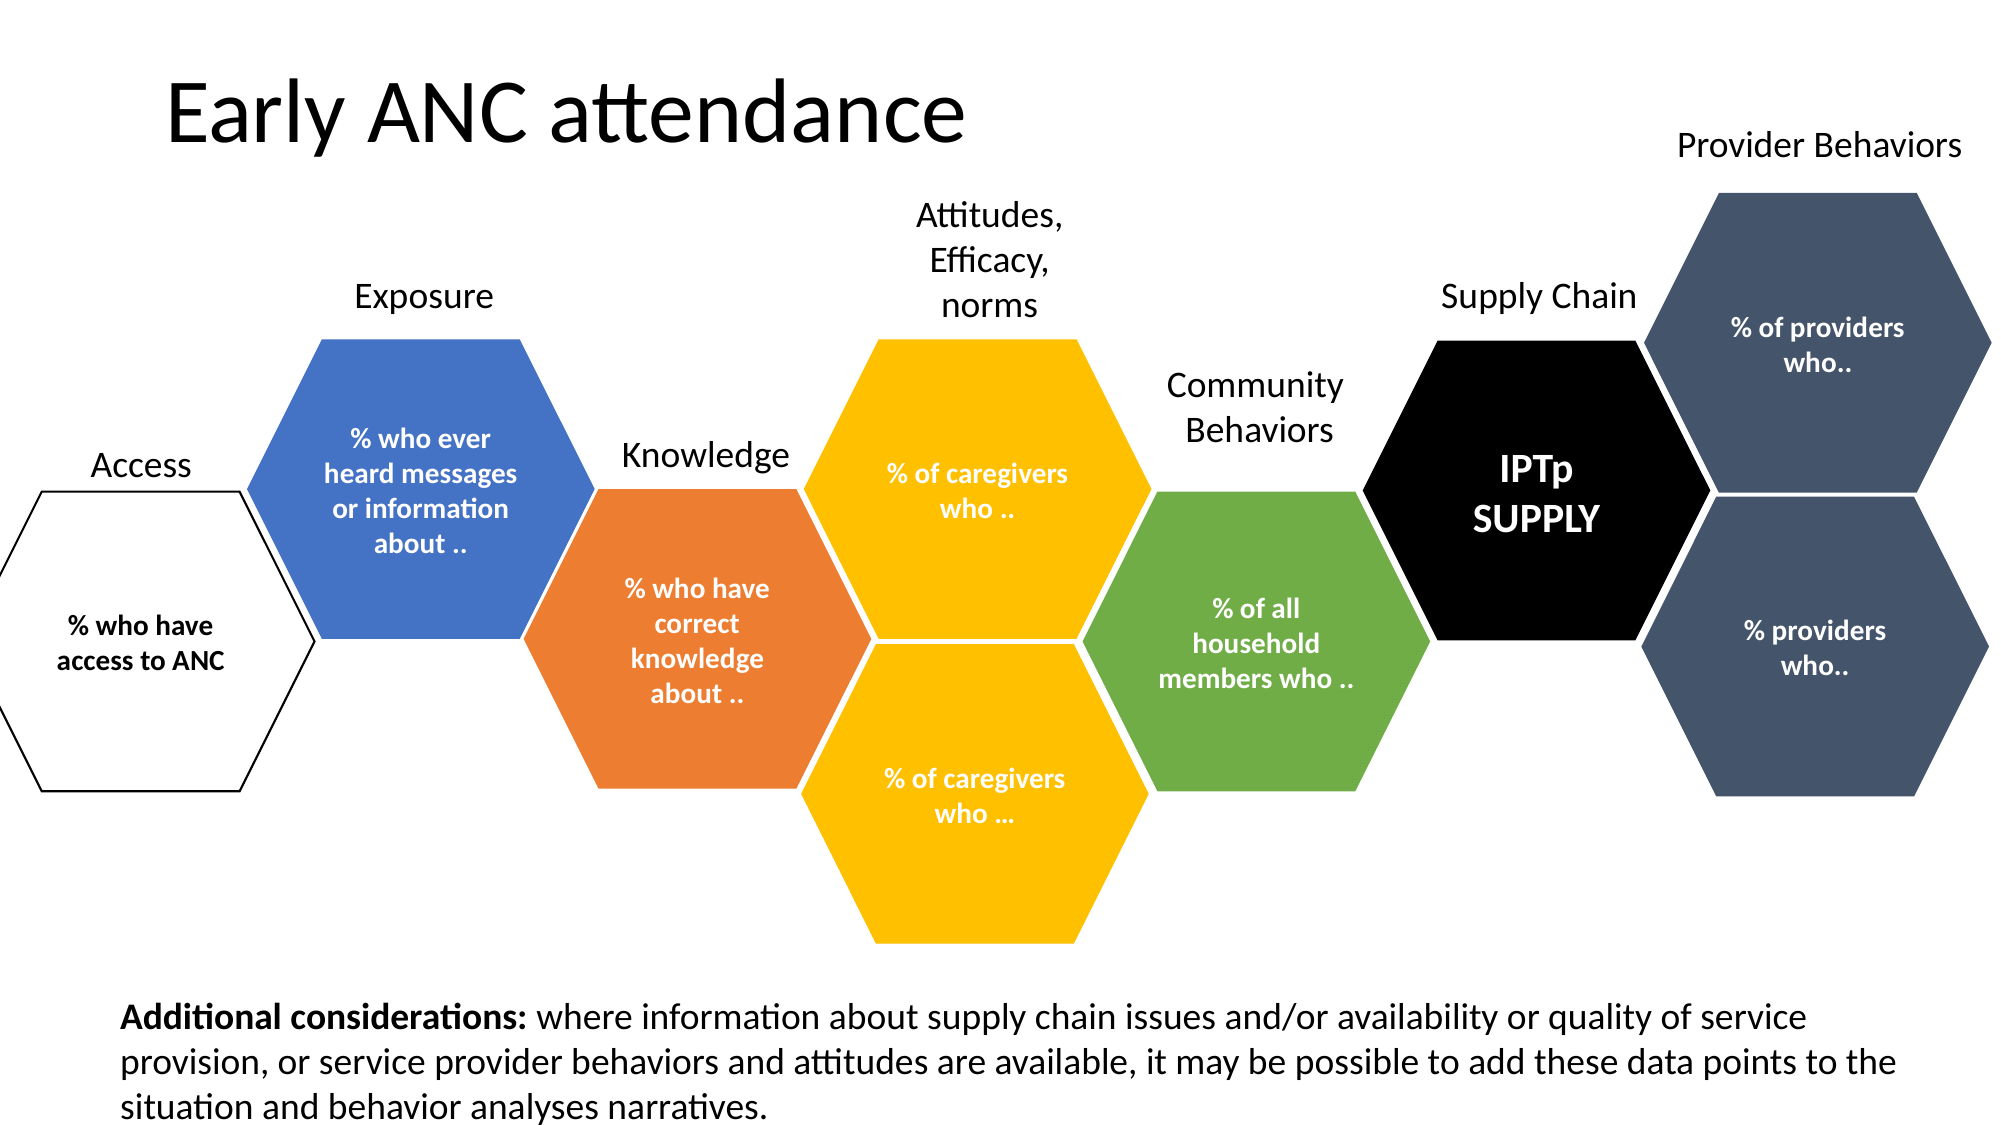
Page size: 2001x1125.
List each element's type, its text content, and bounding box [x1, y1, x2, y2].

text_box % of caregivers who … [801, 644, 1149, 944]
text_box % of all household members who .. [1082, 491, 1431, 792]
text_box Additional considerations: where information about supply chain issues and/or availability or quality of service provision, or service provider behaviors and attitudes are available, it may be possible to add these data points to the situation and behavior analyses narratives. [105, 984, 1930, 1125]
text_box % who have access to ANC [0, 493, 315, 792]
text_box Community Behaviors [1065, 352, 1431, 459]
title Early ANC attendance [150, 45, 1850, 180]
text_box % providers who.. [1641, 496, 1990, 797]
text_box Supply Chain [1426, 263, 1815, 324]
text_box % who ever heard messages or information about .. [248, 339, 595, 639]
text_box Exposure [339, 264, 554, 325]
text_box IPTp SUPPLY [1362, 340, 1711, 641]
text_box Access [34, 432, 249, 493]
text_box Attitudes, Efficacy, norms [882, 182, 1097, 335]
text_box % of caregivers who .. [803, 339, 1152, 639]
text_box % who have correct knowledge about .. [523, 489, 872, 789]
text_box Knowledge [606, 422, 821, 483]
text_box % of providers who.. [1644, 192, 1992, 493]
text_box Provider Behaviors [1850, 112, 2000, 174]
